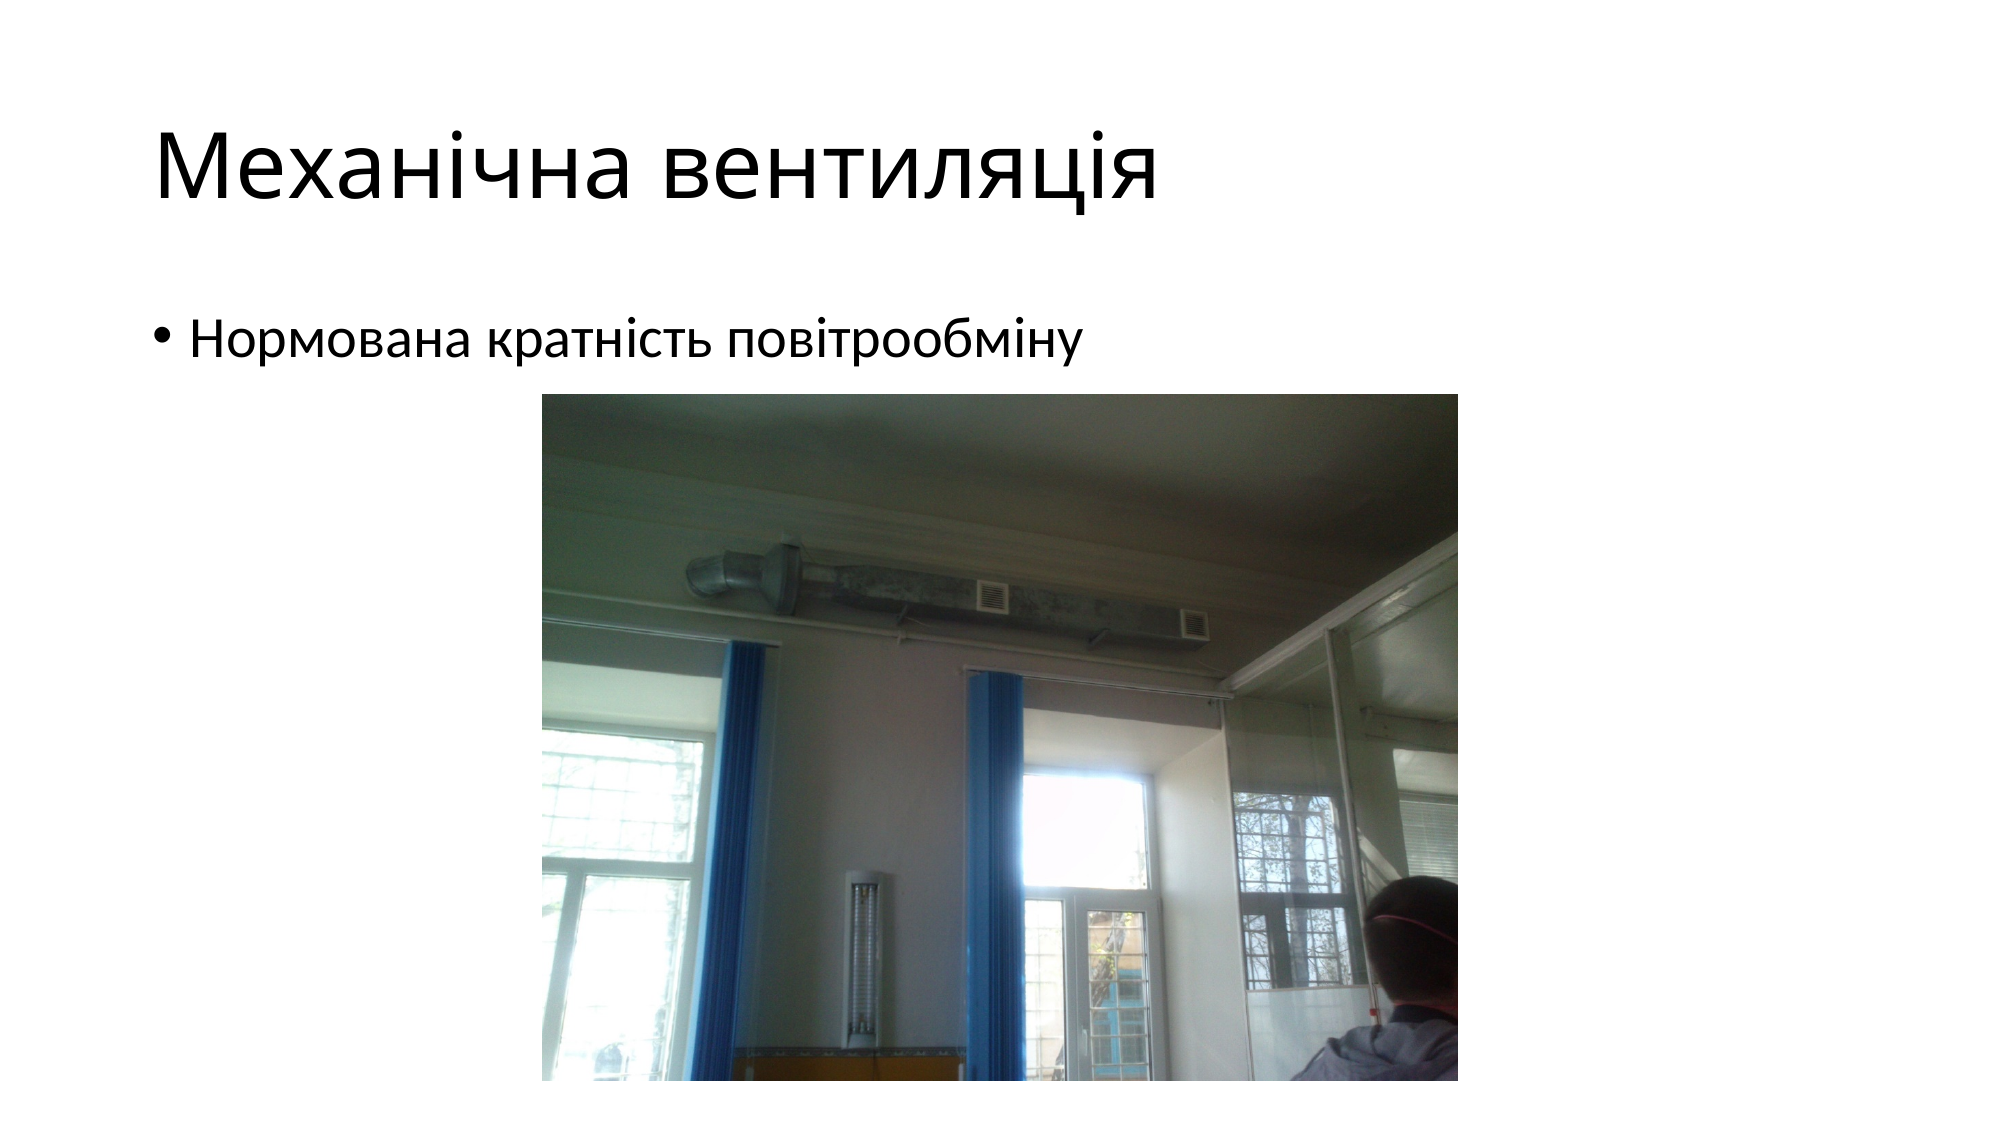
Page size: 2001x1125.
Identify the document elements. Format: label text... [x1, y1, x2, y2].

title Механічна вентиляція [137, 59, 1863, 278]
list Нормована кратність повітрообміну [137, 299, 1863, 1014]
picture [542, 394, 1458, 1081]
